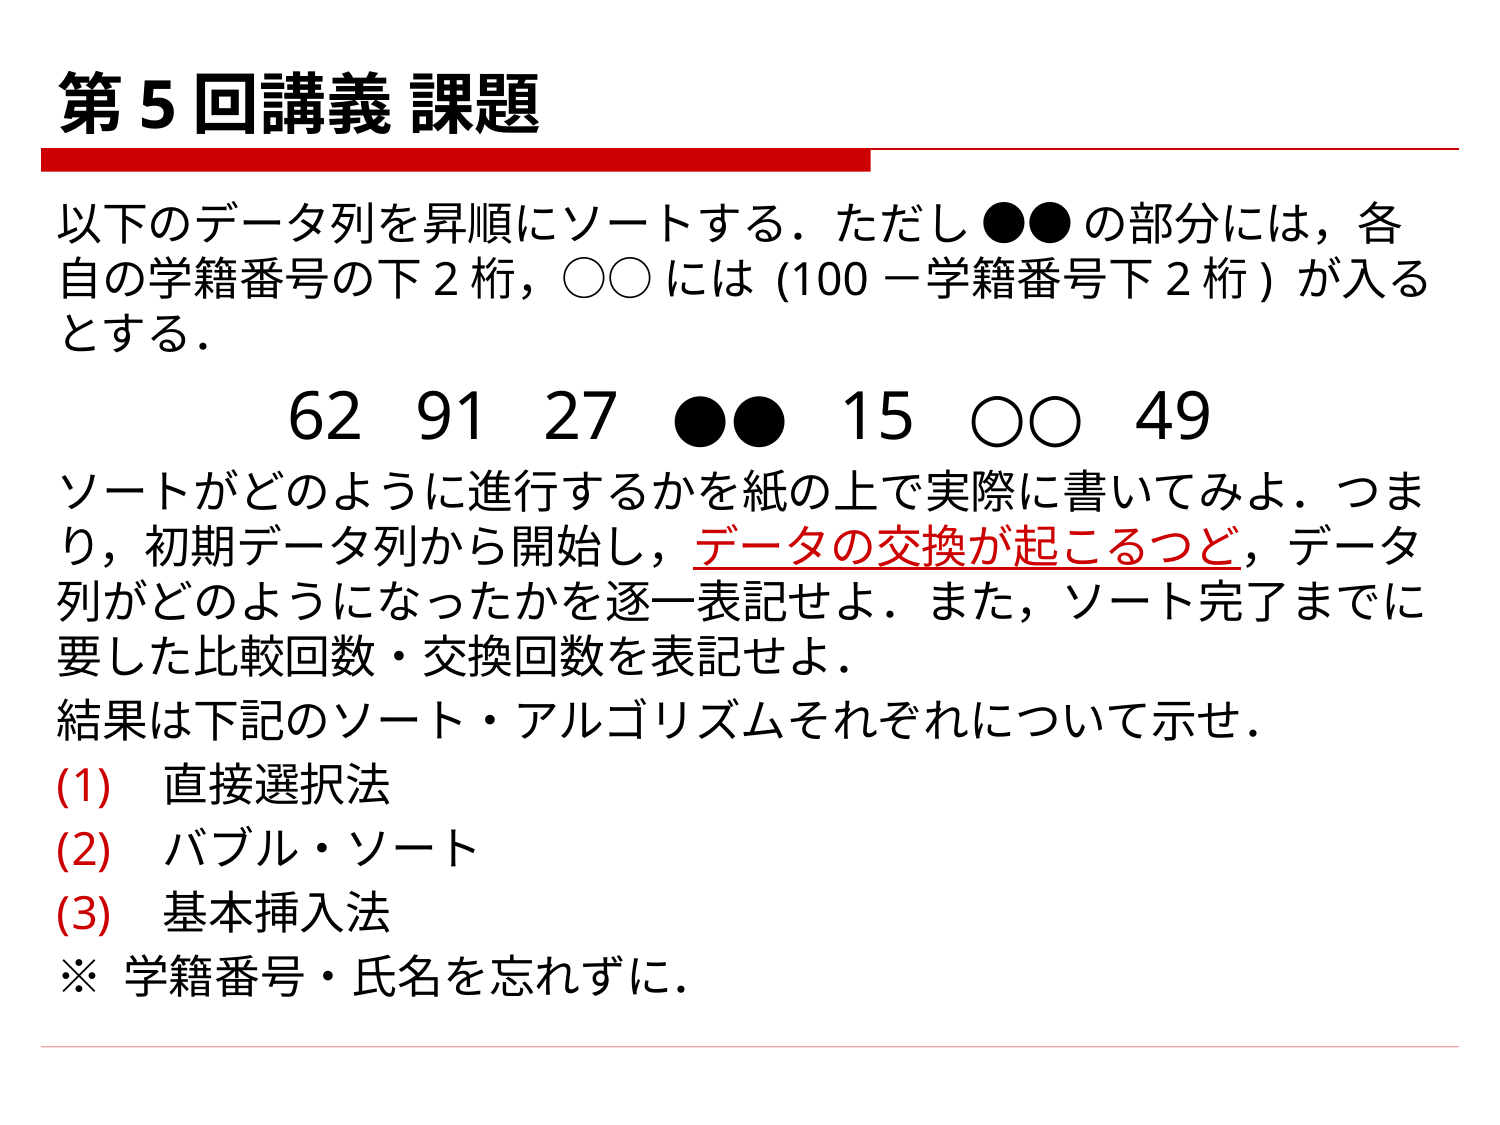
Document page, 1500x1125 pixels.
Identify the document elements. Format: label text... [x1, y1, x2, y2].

title 第 5 回講義 課題 [42, 54, 1461, 150]
list 以下のデータ列を昇順にソートする．ただし ●● の部分には，各自の学籍番号の下2桁，○○ には (100－学籍番号下2桁) が入るとする． 62 91 27 ●● 15 ○○ 49 ソートがどのように進行するかを紙の上で実際に書いてみよ．つまり，初期データ列から開始し，データの交換が起こるつど，データ列がどのようになったかを逐一表記せよ．また，ソート完了までに要した比較回数・交換回数を表記せよ． 結果は下記のソート・アルゴリズムそれぞれについて示せ． 直接選択法 バブル・ソート 基本挿入法 ※ 学籍番号・氏名を忘れずに． [41, 187, 1459, 1050]
